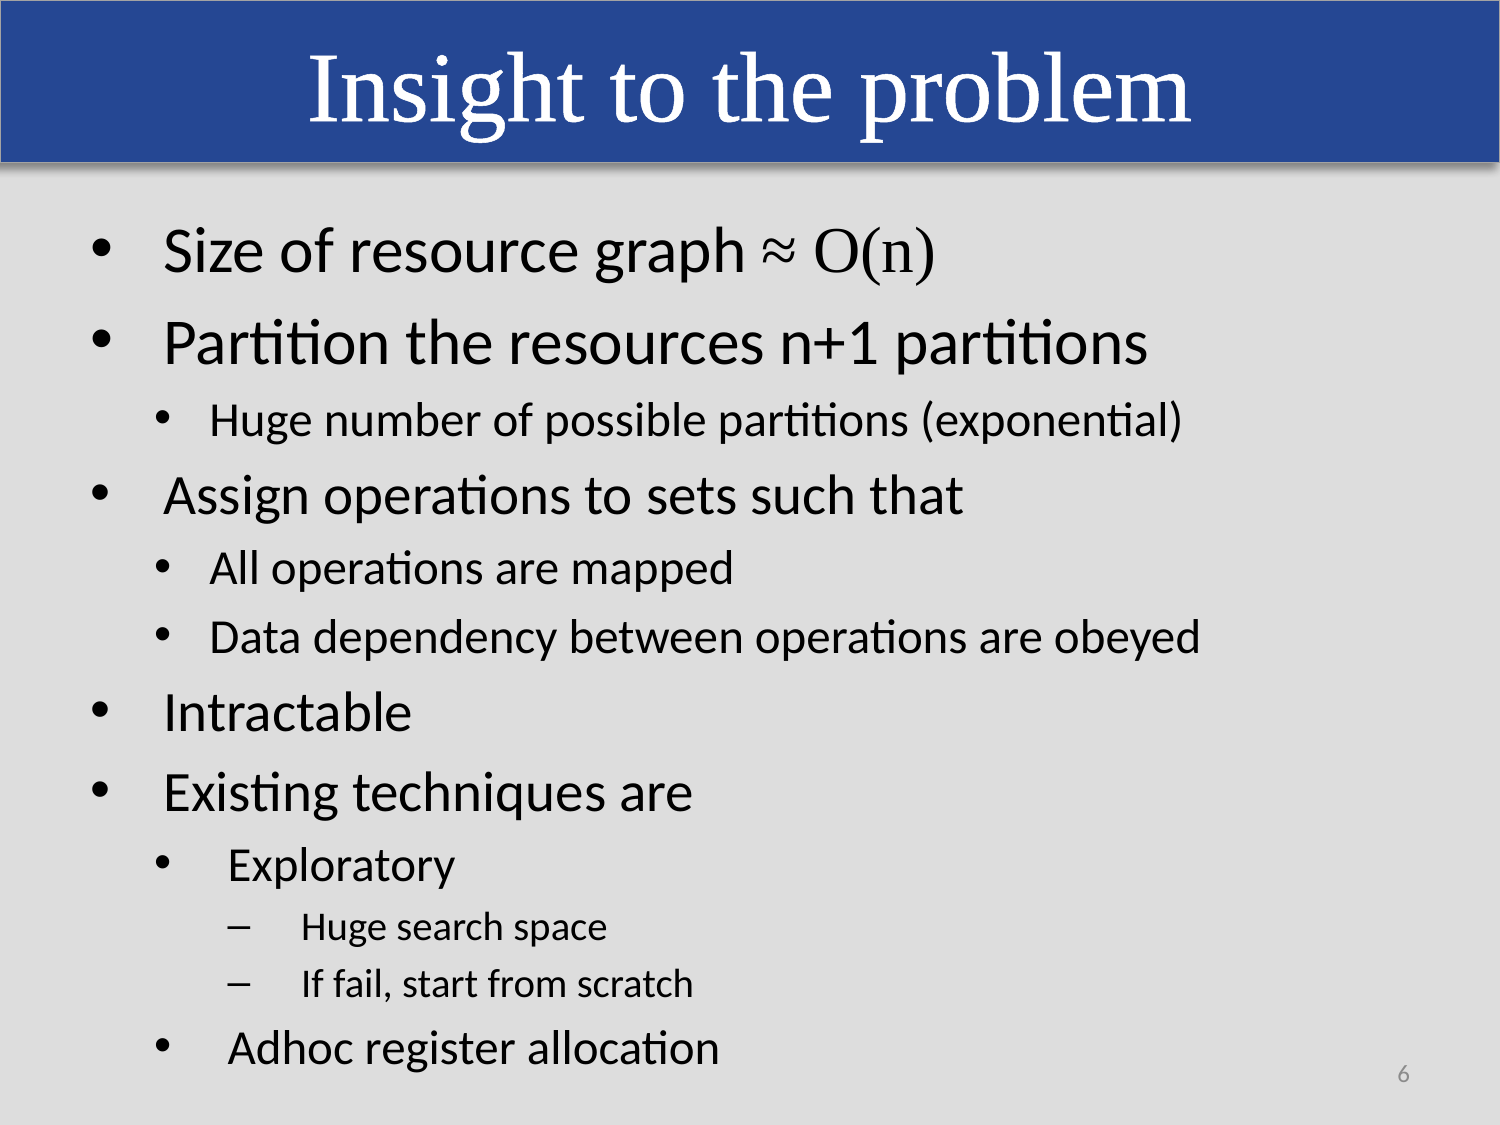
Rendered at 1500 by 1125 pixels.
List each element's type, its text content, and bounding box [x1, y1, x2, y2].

list Size of resource graph ≈ O(n) Partition the resources n+1 partitions Huge number of possible partitions (exponential) Assign operations to sets such that All operations are mapped Data dependency between operations are obeyed Intractable Existing techniques are Exploratory Huge search space If fail, start from scratch Adhoc register allocation [75, 200, 1425, 1088]
slide_number 6 [1074, 1042, 1425, 1103]
text_box Insight to the problem [0, 0, 1500, 163]
